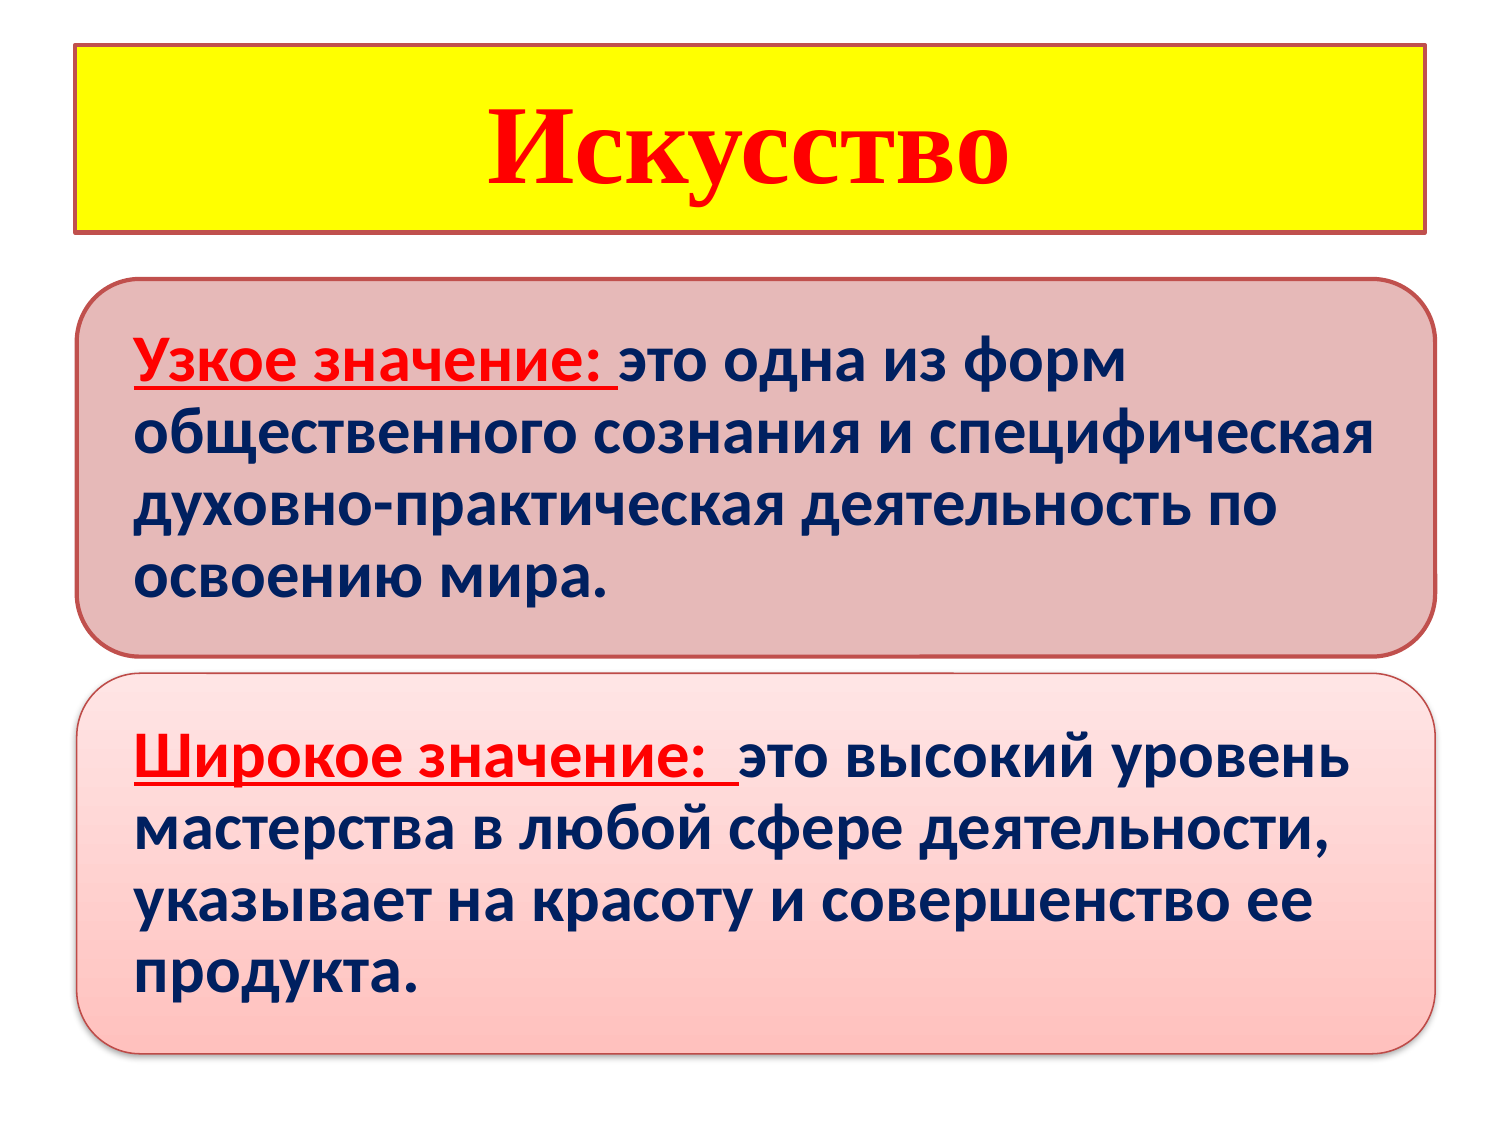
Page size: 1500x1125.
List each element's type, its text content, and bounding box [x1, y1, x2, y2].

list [76, 278, 1436, 1071]
title Искусство [73, 43, 1427, 235]
